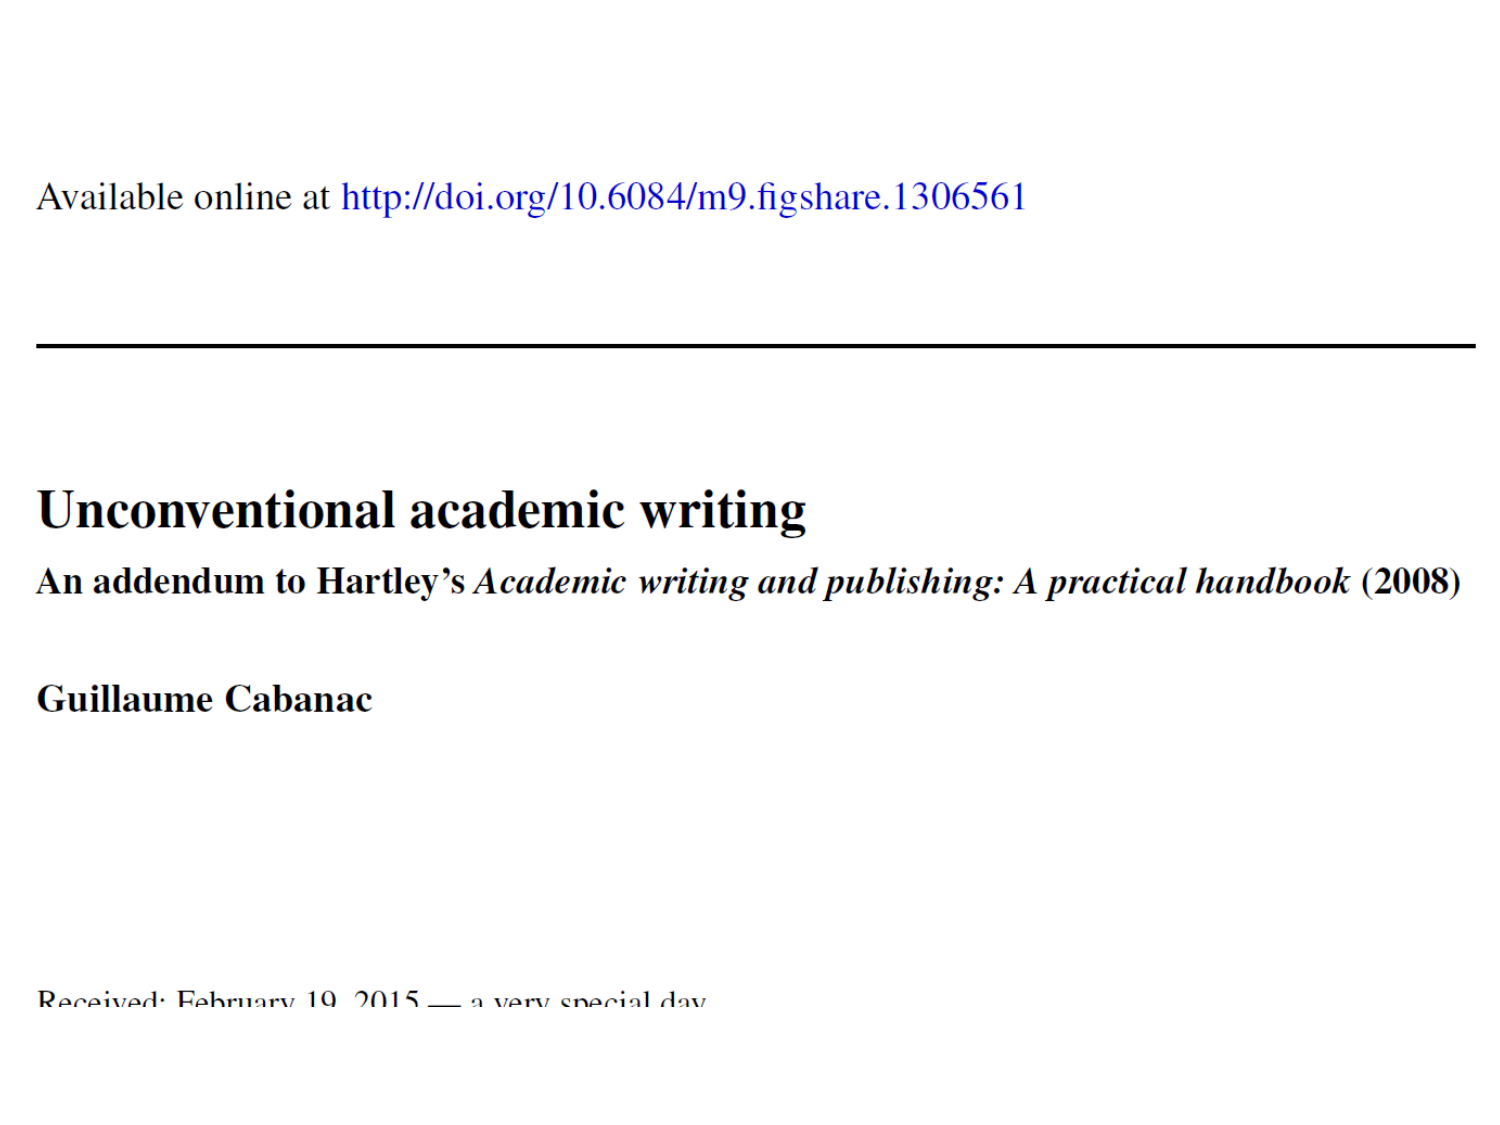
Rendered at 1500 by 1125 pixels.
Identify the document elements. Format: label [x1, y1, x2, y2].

picture [32, 166, 1491, 1008]
